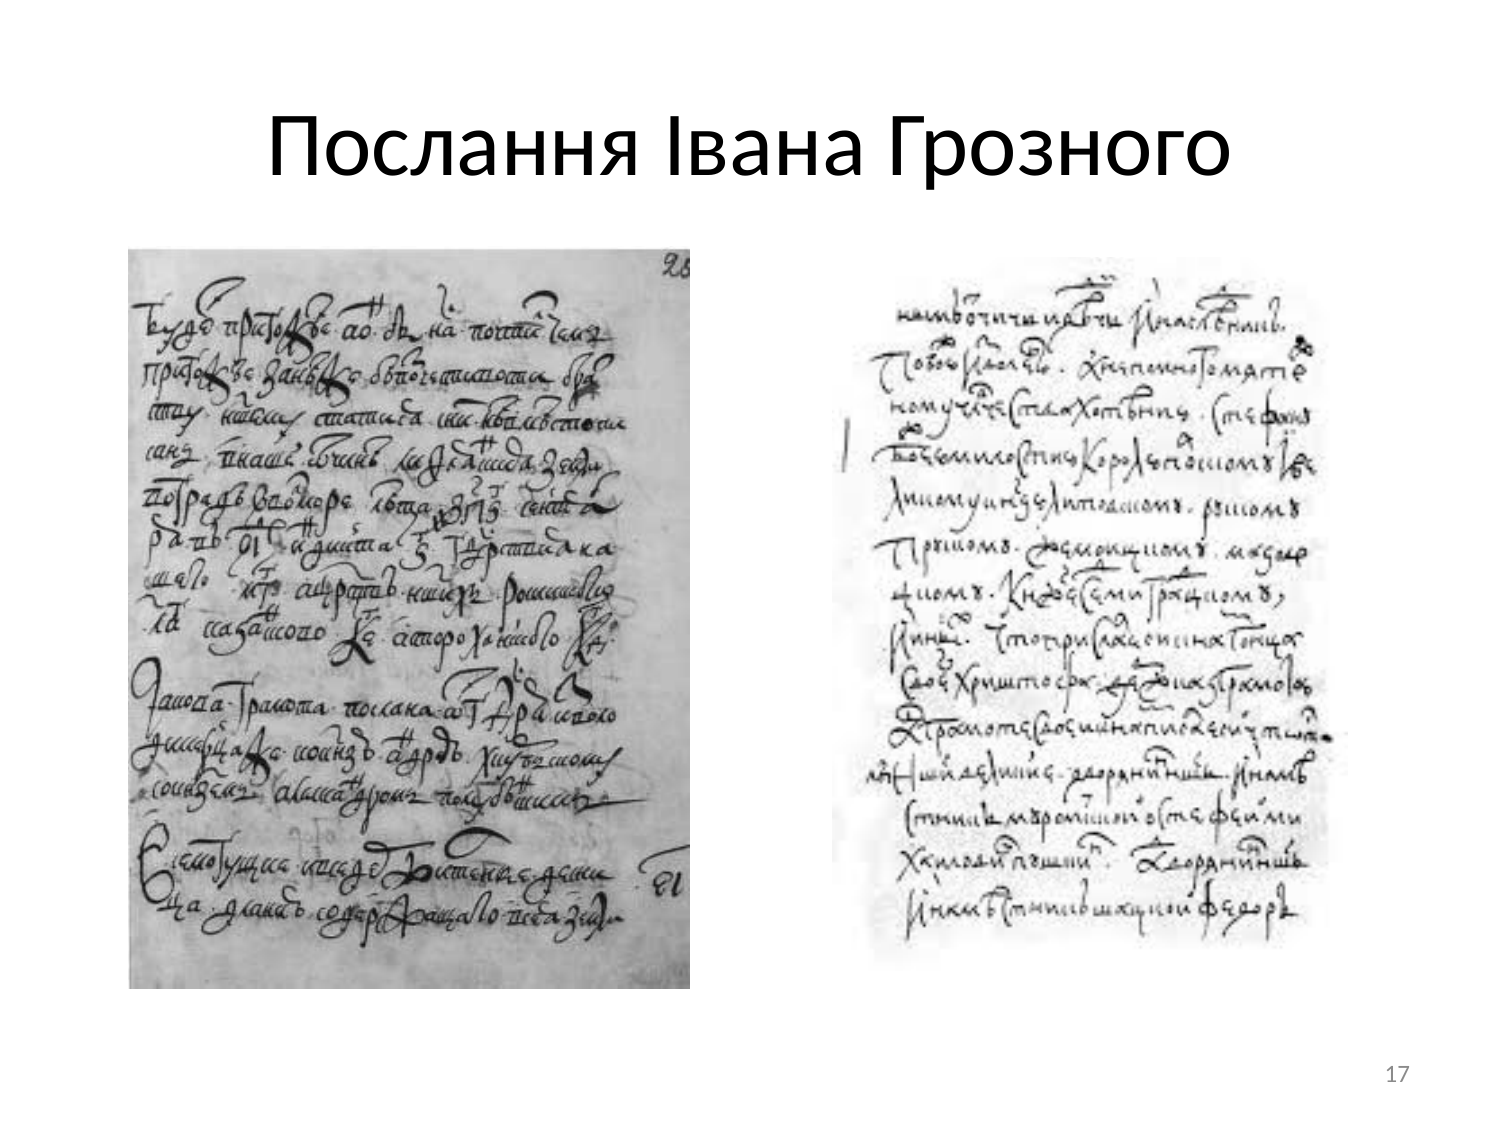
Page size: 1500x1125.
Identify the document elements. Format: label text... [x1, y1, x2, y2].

slide_number 17 [1074, 1042, 1425, 1103]
title Послання Івана Грозного [75, 45, 1425, 233]
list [128, 245, 690, 989]
picture [831, 257, 1348, 971]
